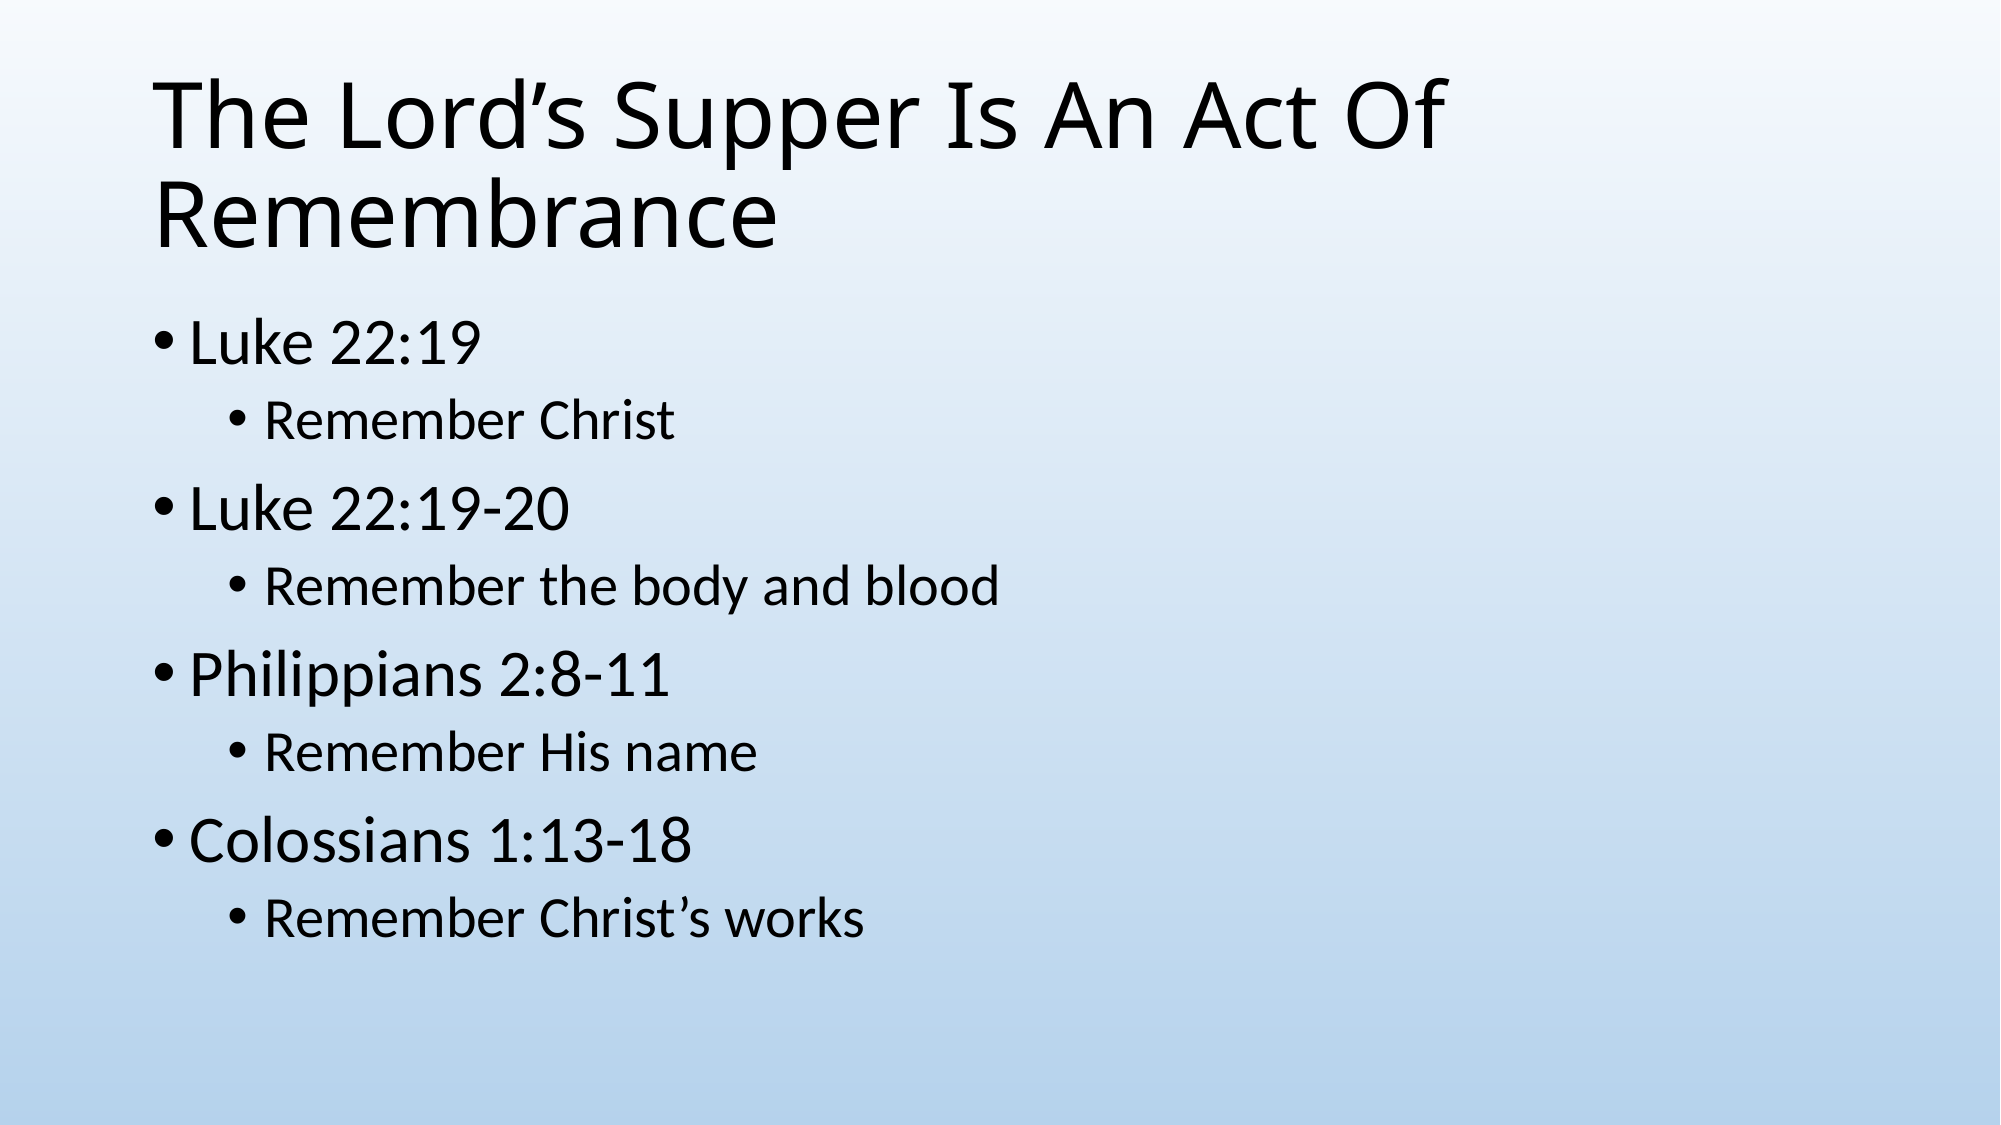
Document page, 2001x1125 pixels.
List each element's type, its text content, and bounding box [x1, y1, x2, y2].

title The Lord’s Supper Is An Act Of Remembrance [137, 59, 1863, 278]
list Luke 22:19 Remember Christ Luke 22:19-20 Remember the body and blood Philippians 2:8-11 Remember His name Colossians 1:13-18 Remember Christ’s works [137, 299, 1863, 1014]
